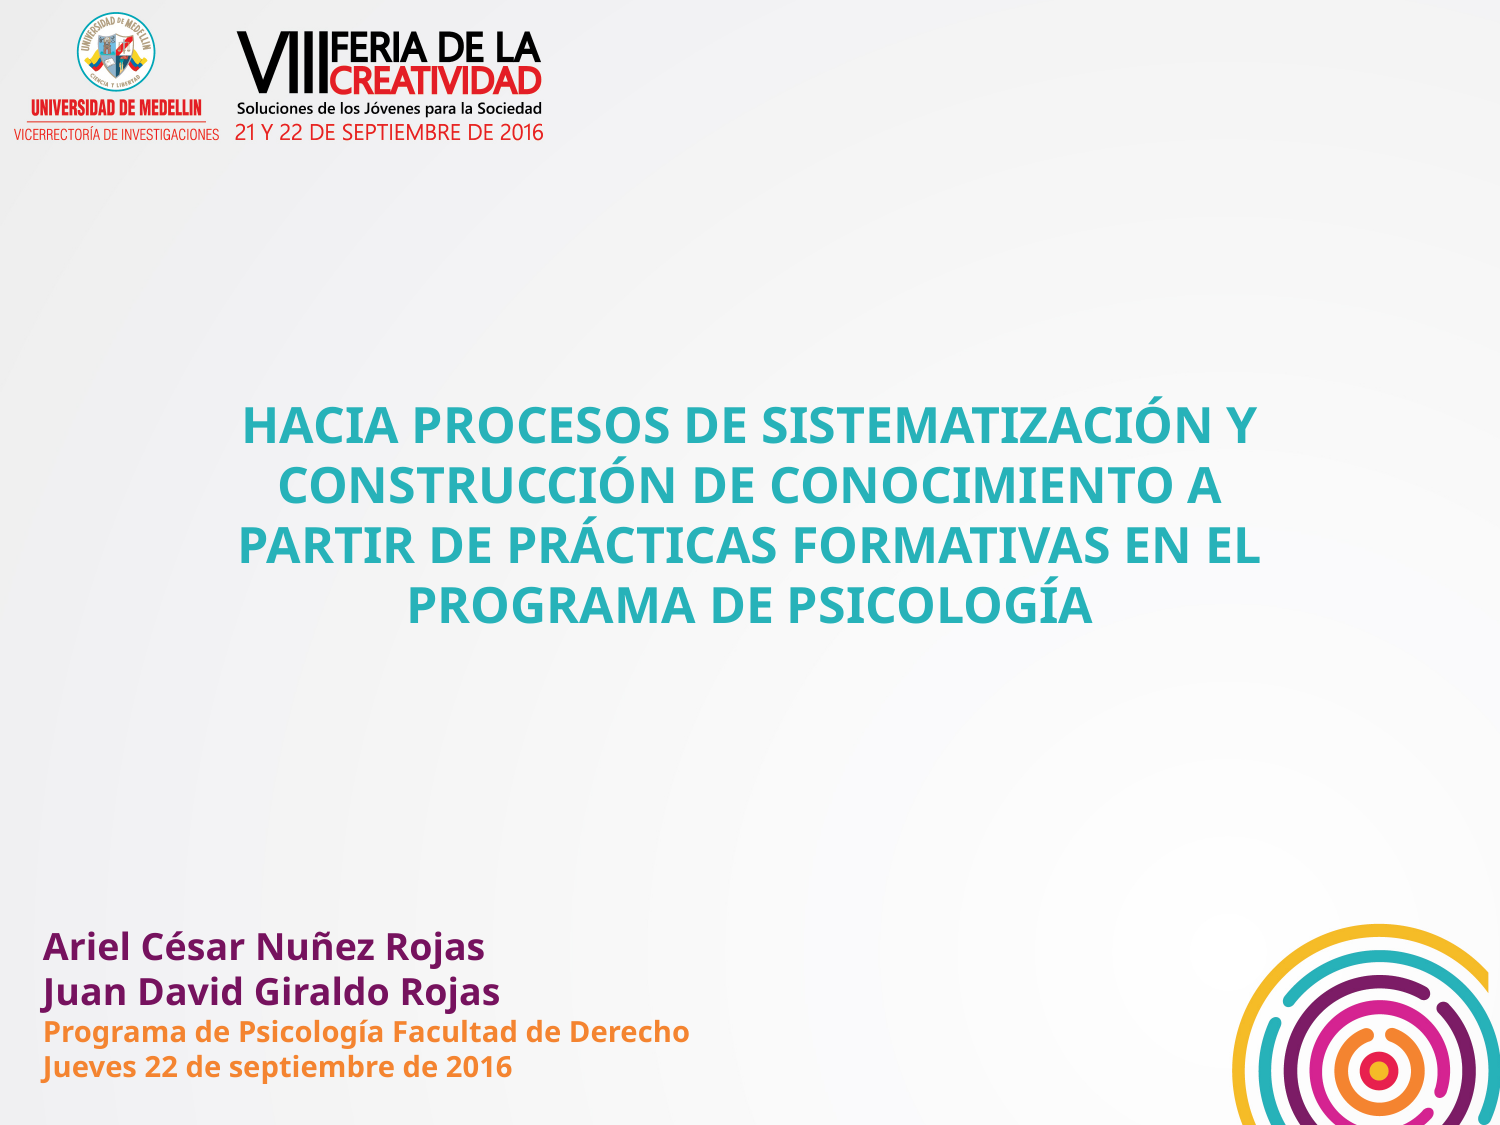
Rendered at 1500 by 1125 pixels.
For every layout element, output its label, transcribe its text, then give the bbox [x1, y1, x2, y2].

text_box Ariel César Nuñez Rojas Juan David Giraldo Rojas Programa de Psicología Facultad de Derecho Jueves 22 de septiembre de 2016 [28, 915, 991, 1091]
text_box HACIA PROCESOS DE SISTEMATIZACIÓN Y CONSTRUCCIÓN DE CONOCIMIENTO A PARTIR DE PRÁCTICAS FORMATIVAS EN EL PROGRAMA DE PSICOLOGÍA [214, 385, 1286, 641]
picture [0, 0, 1500, 1125]
